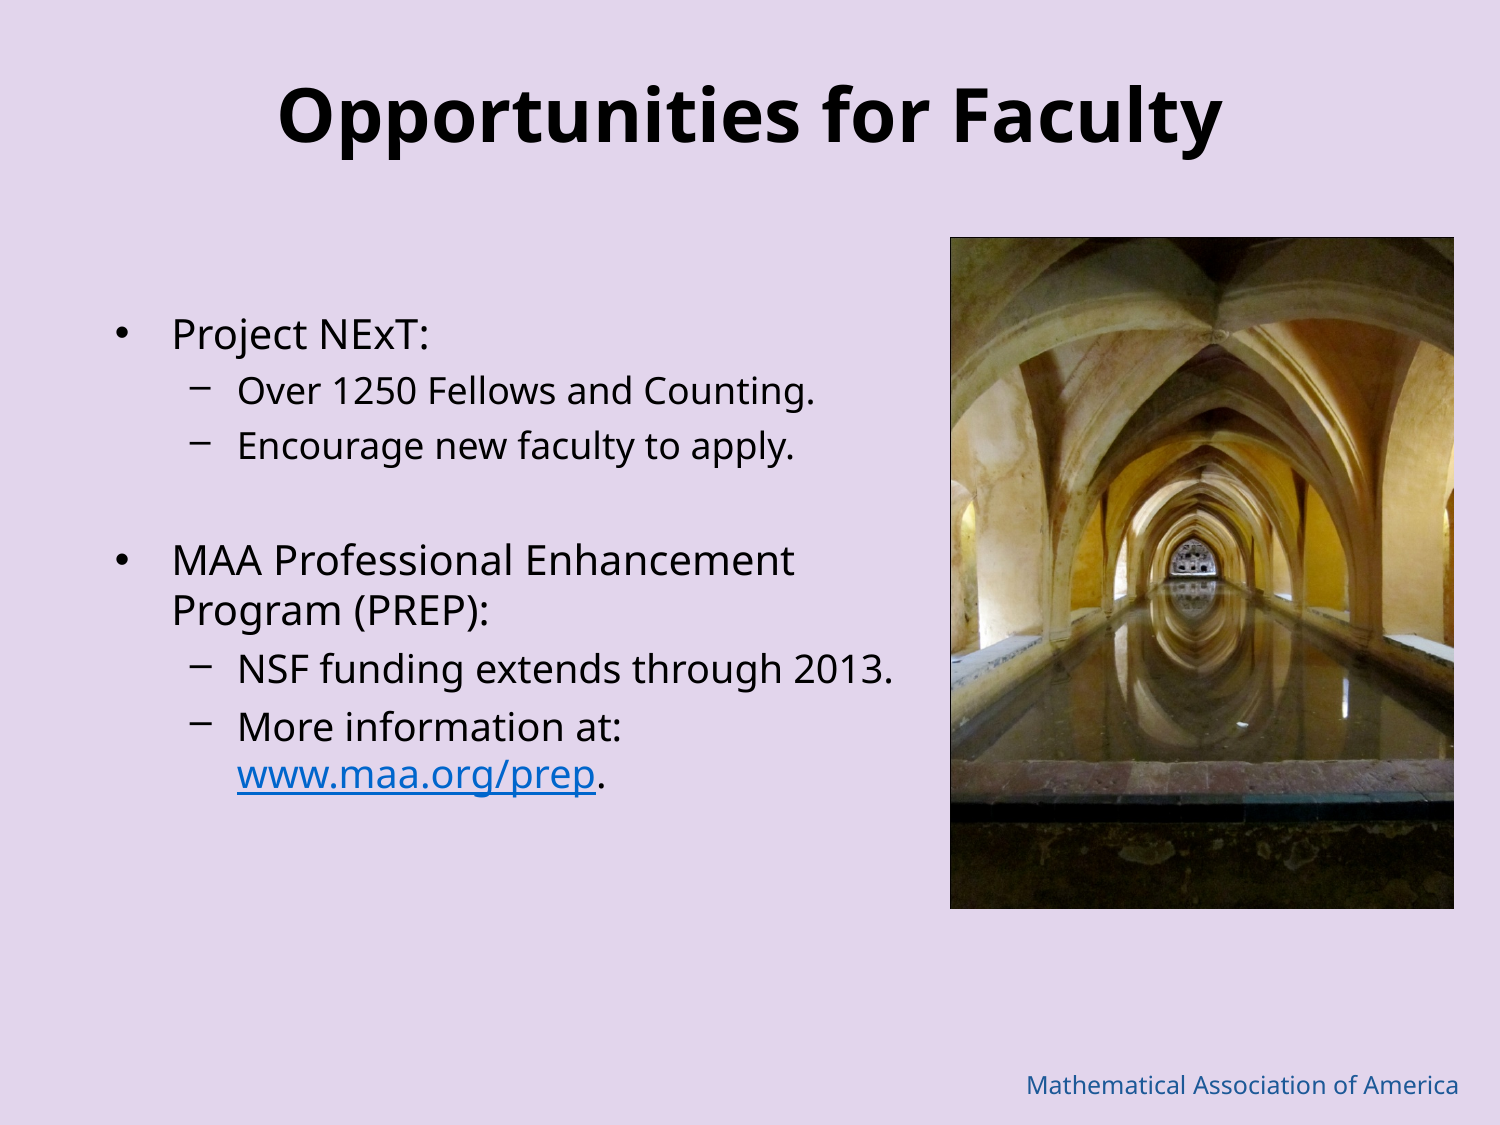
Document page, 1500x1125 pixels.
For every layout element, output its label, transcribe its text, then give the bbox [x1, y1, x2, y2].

title Opportunities for Faculty [112, 37, 1388, 188]
picture [949, 237, 1454, 909]
list Project NExT: Over 1250 Fellows and Counting. Encourage new faculty to apply. MAA Professional Enhancement Program (PREP): NSF funding extends through 2013. More information at: www.maa.org/prep. [99, 299, 926, 1001]
